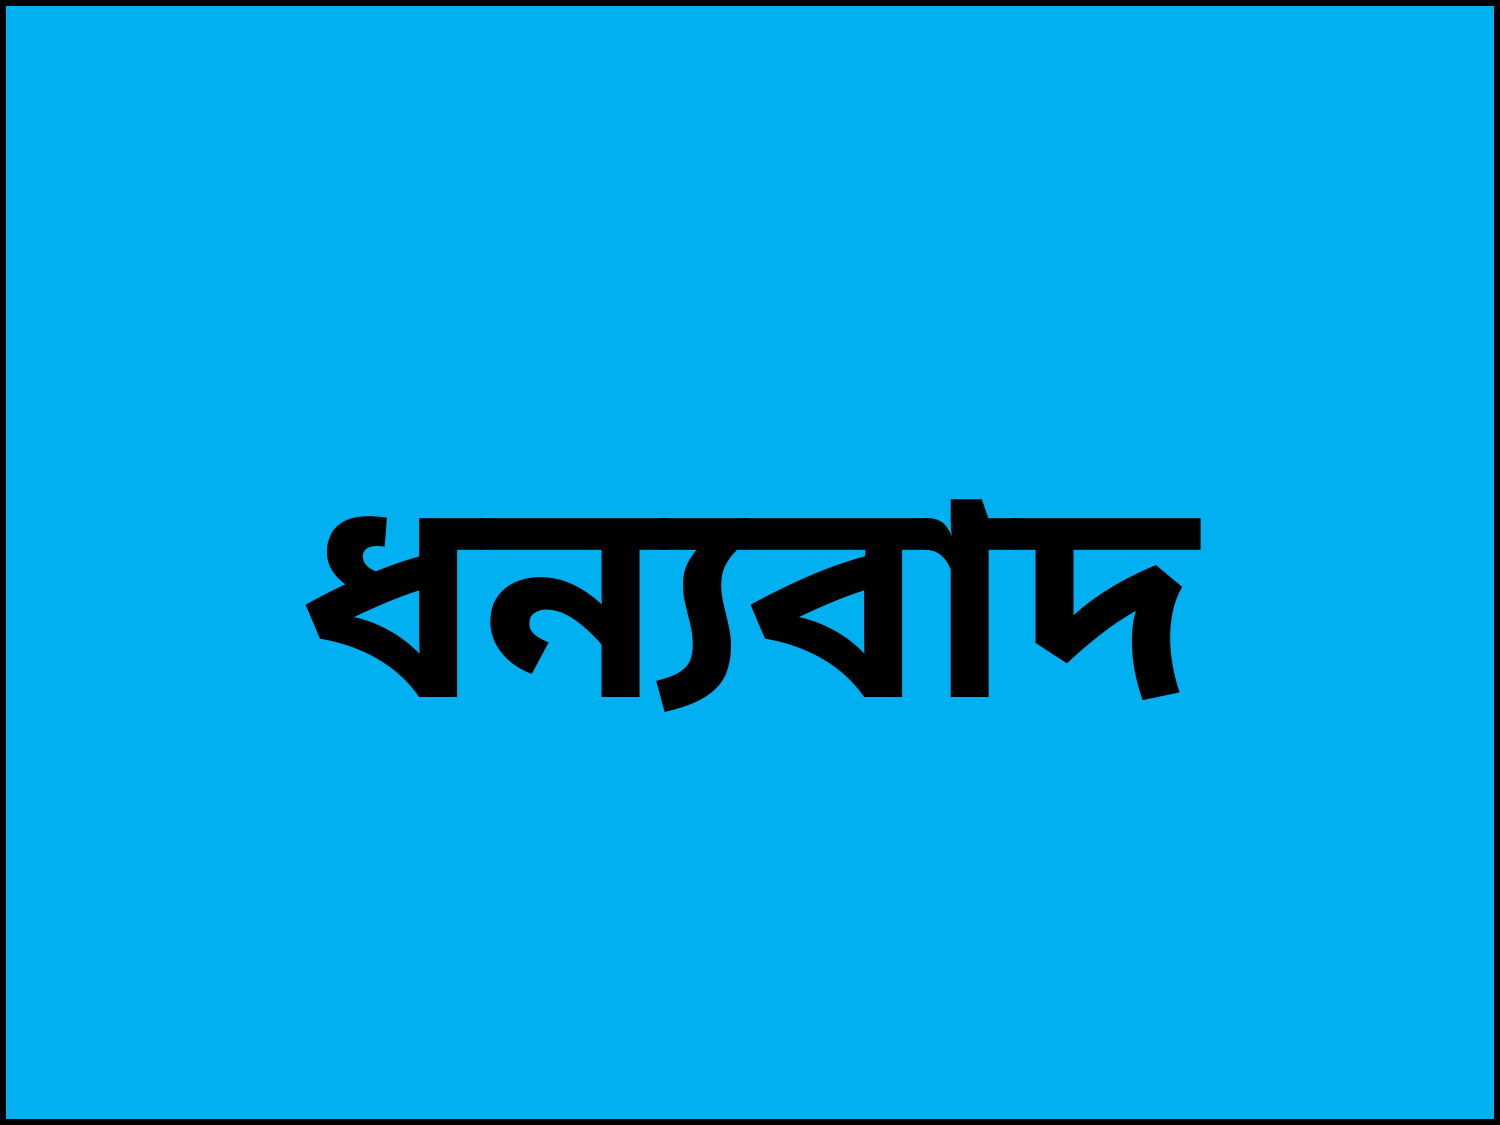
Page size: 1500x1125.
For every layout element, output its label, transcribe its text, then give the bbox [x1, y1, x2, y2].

list ধন্যবাদ [0, 0, 1500, 1125]
